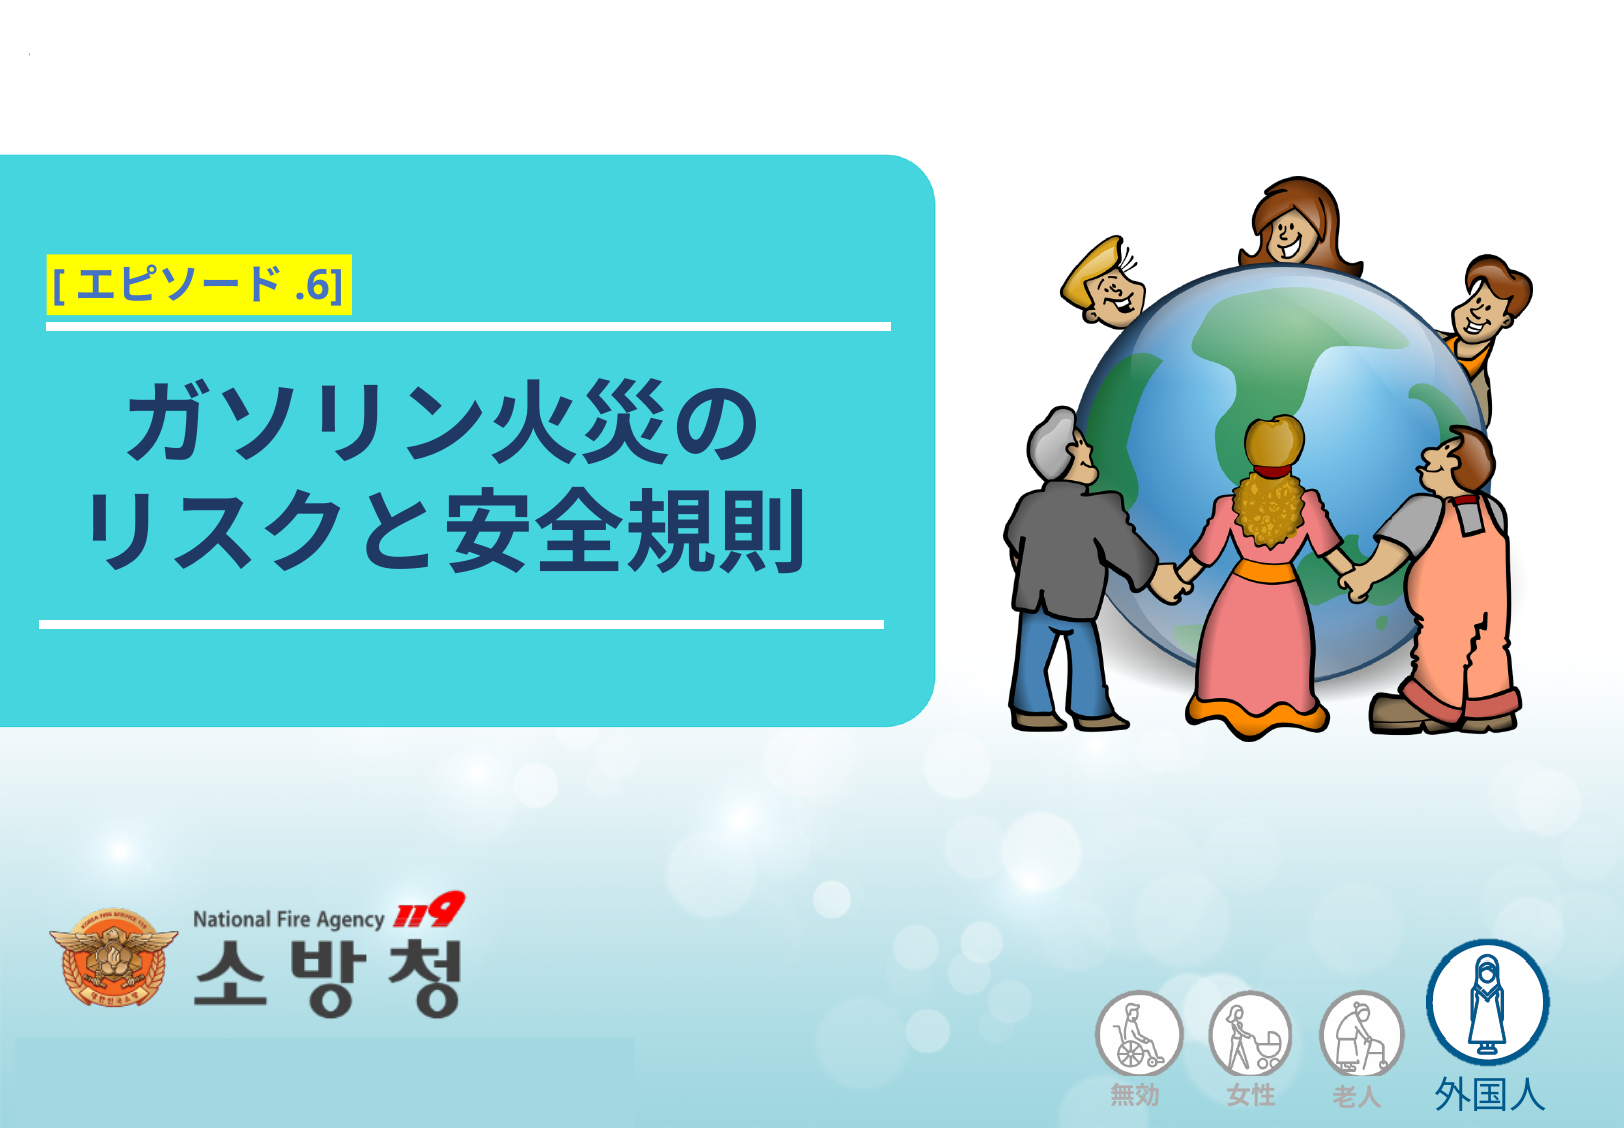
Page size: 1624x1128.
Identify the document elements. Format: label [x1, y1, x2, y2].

picture [0, 0, 1624, 1128]
text_box [848, 923, 1624, 1128]
